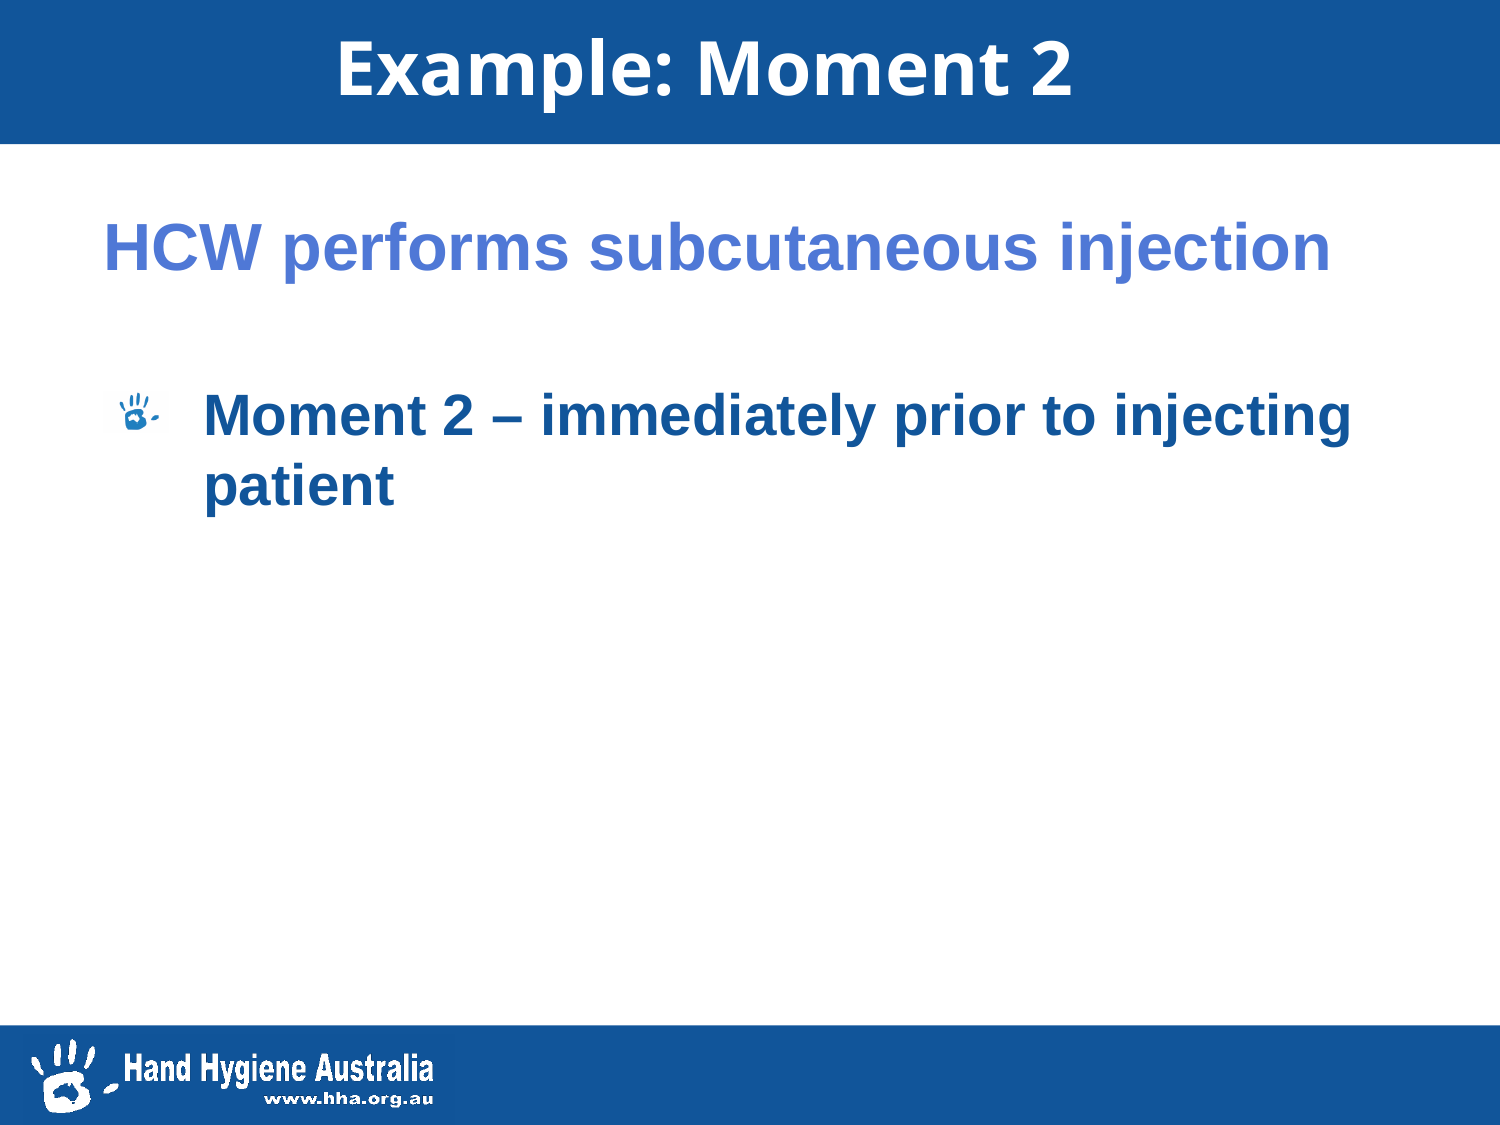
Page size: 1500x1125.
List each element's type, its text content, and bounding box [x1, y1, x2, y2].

list HCW performs subcutaneous injection Moment 2 – immediately prior to injecting patient [88, 196, 1439, 939]
title Example: Moment 2 [29, 66, 1380, 275]
picture [23, 1034, 455, 1125]
picture [103, 391, 156, 433]
